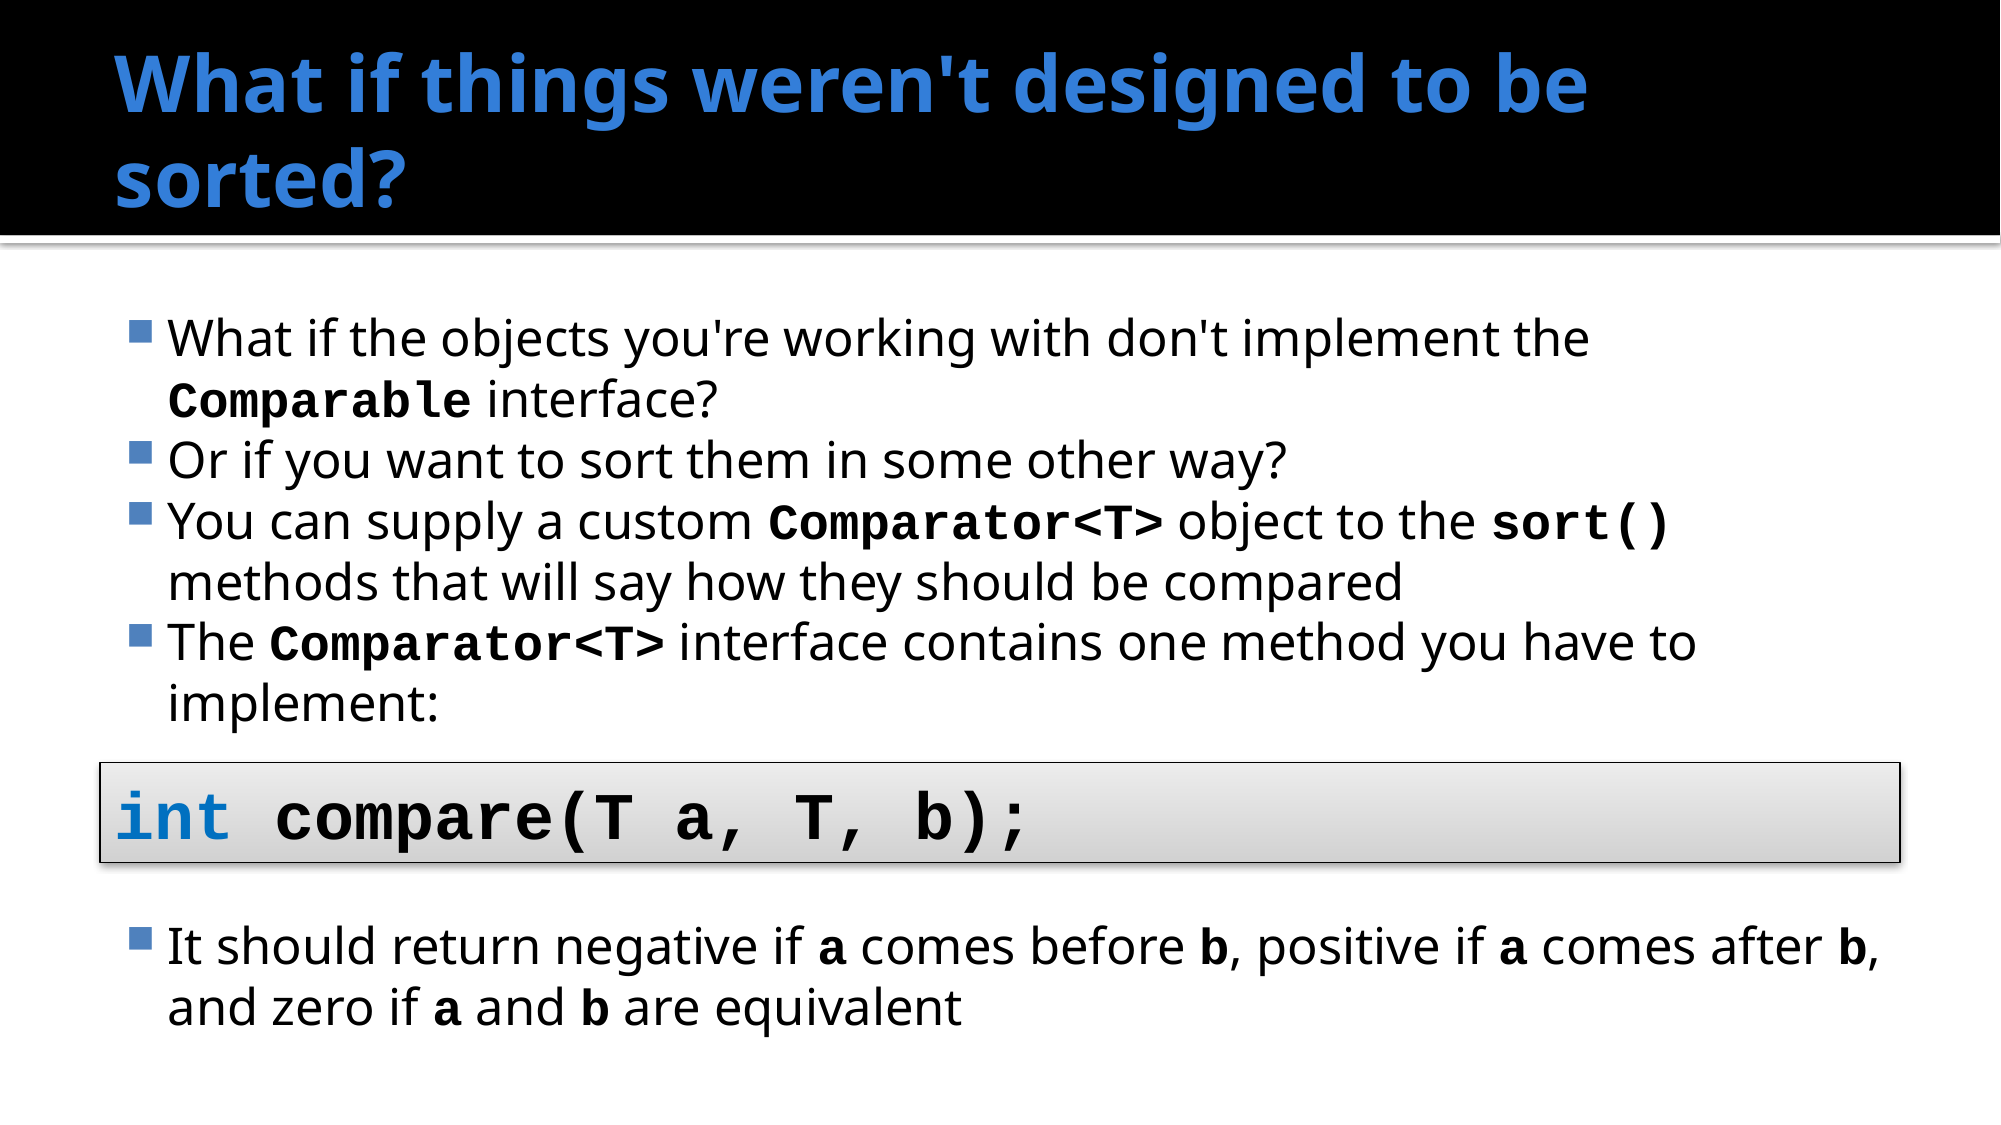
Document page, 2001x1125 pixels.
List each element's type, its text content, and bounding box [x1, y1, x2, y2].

list What if the objects you're working with don't implement the Comparable interface? Or if you want to sort them in some other way? You can supply a custom Comparator<T> object to the sort() methods that will say how they should be compared The Comparator<T> interface contains one method you have to implement: It should return negative if a comes before b, positive if a comes after b, and zero if a and b are equivalent [99, 871, 1900, 1050]
list What if the objects you're working with don't implement the Comparable interface? Or if you want to sort them in some other way? You can supply a custom Comparator<T> object to the sort() methods that will say how they should be compared The Comparator<T> interface contains one method you have to implement: It should return negative if a comes before b, positive if a comes after b, and zero if a and b are equivalent [99, 291, 1900, 762]
title What if things weren't designed to be sorted? [99, 25, 1900, 231]
text_box int compare(T a, T, b); [99, 762, 1901, 863]
